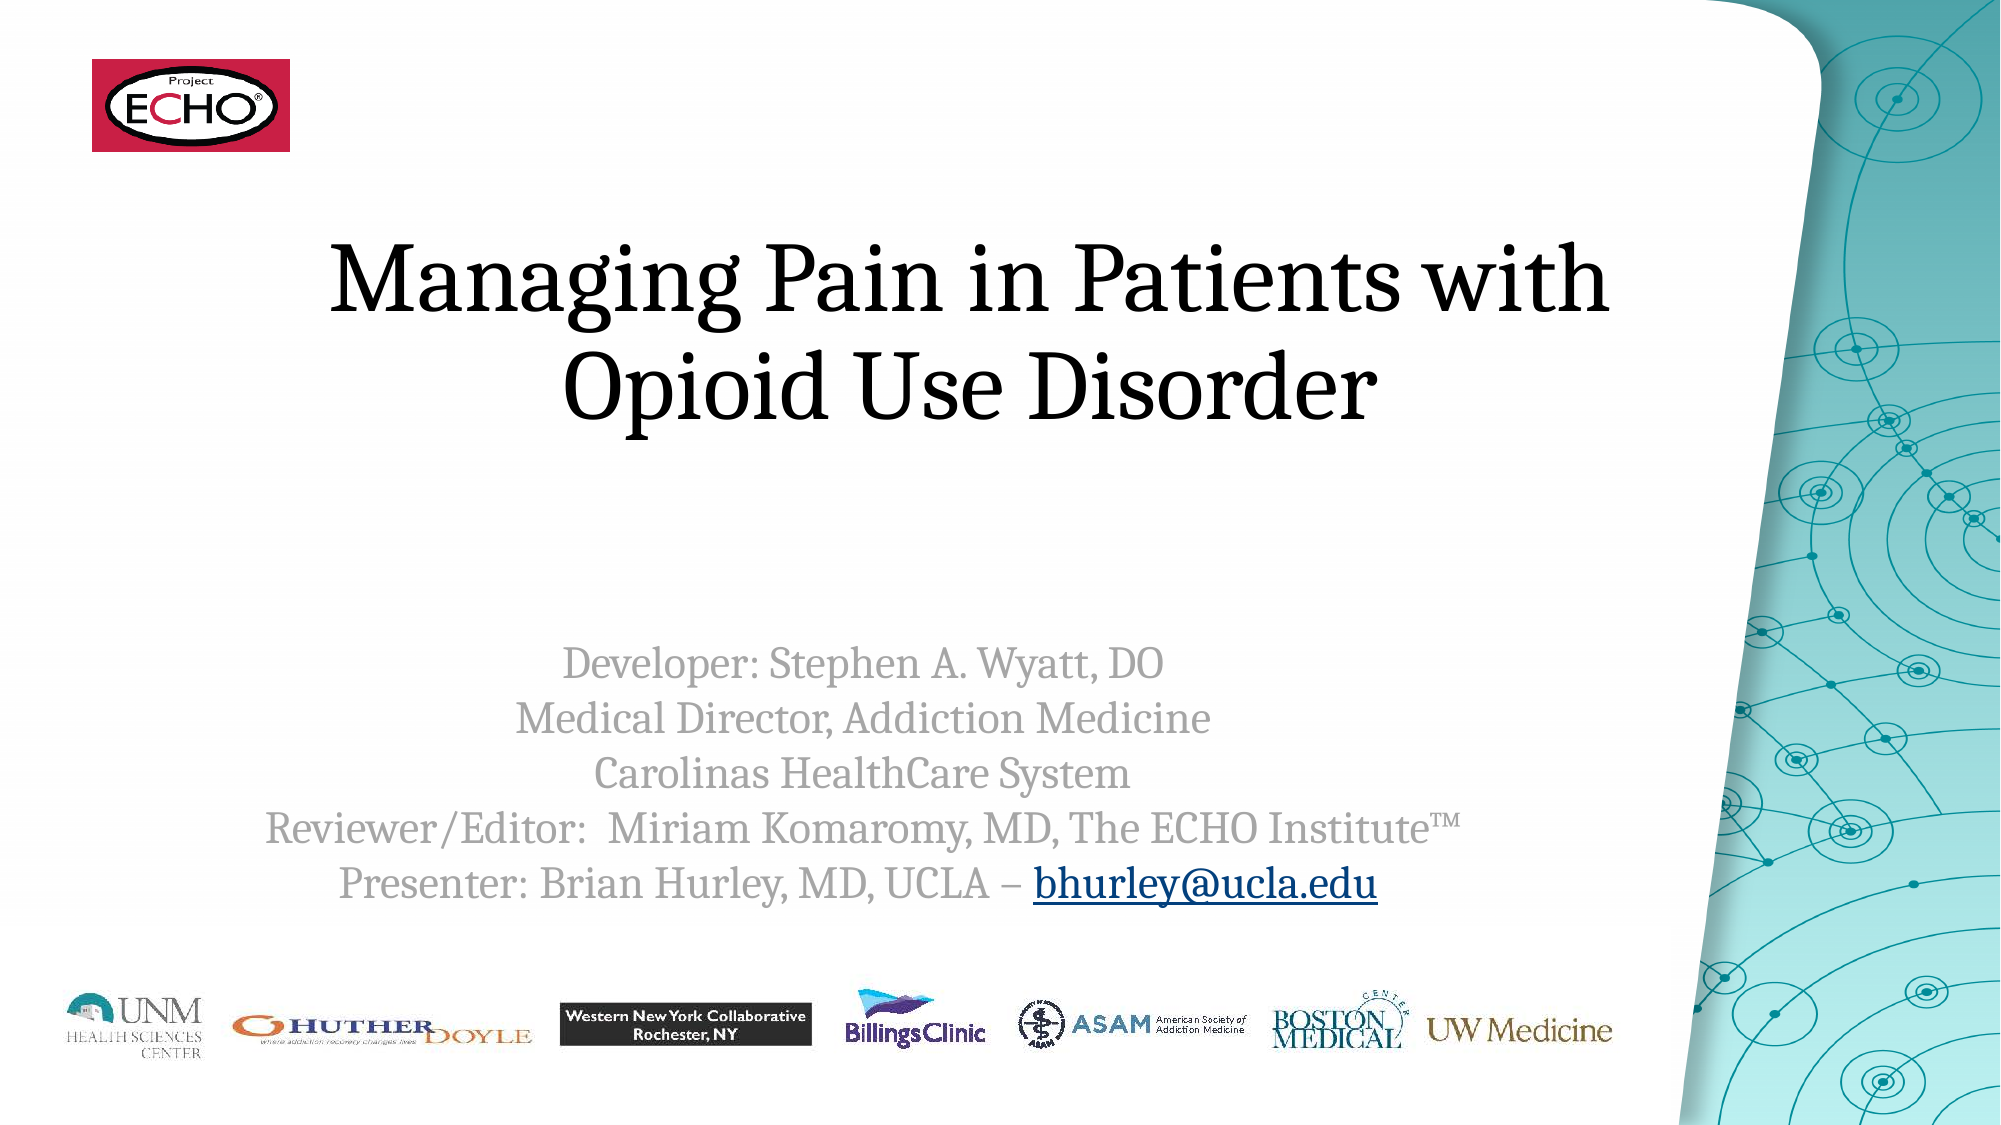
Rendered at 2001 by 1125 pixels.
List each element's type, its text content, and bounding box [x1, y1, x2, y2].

picture [0, 0, 2001, 1125]
subtitle Developer: Stephen A. Wyatt, DO Medical Director, Addiction Medicine Carolinas HealthCare System Reviewer/Editor: Miriam Komaromy, MD, The ECHO Institute™ Presenter: Brian Hurley, MD, UCLA – bhurley@ucla.edu [113, 624, 1614, 917]
title Managing Pain in Patients with Opioid Use Disorder [221, 239, 1722, 449]
